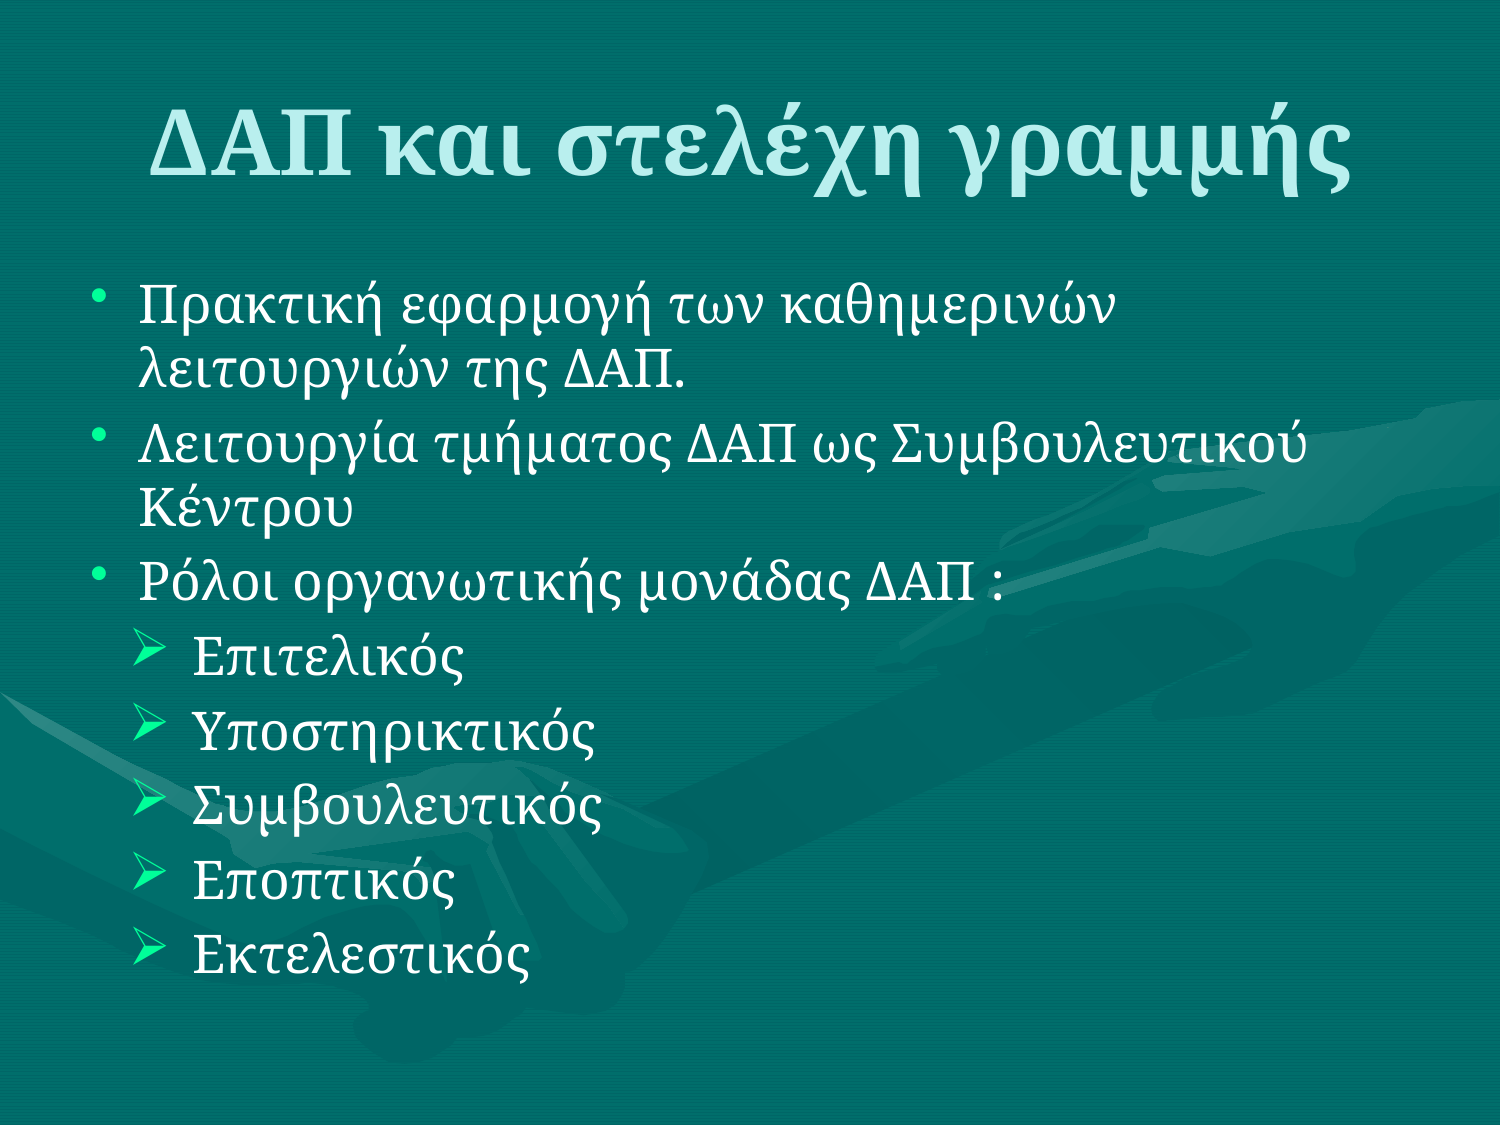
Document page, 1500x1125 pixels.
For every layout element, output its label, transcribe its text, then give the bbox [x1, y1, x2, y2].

title ΔΑΠ και στελέχη γραμμής [74, 44, 1426, 233]
list Πρακτική εφαρμογή των καθημερινών λειτουργιών της ΔΑΠ. Λειτουργία τμήματος ΔΑΠ ως Συμβουλευτικού Κέντρου Ρόλοι οργανωτικής μονάδας ΔΑΠ : Επιτελικός Υποστηρικτικός Συμβουλευτικός Εποπτικός Εκτελεστικός [74, 262, 1426, 1001]
